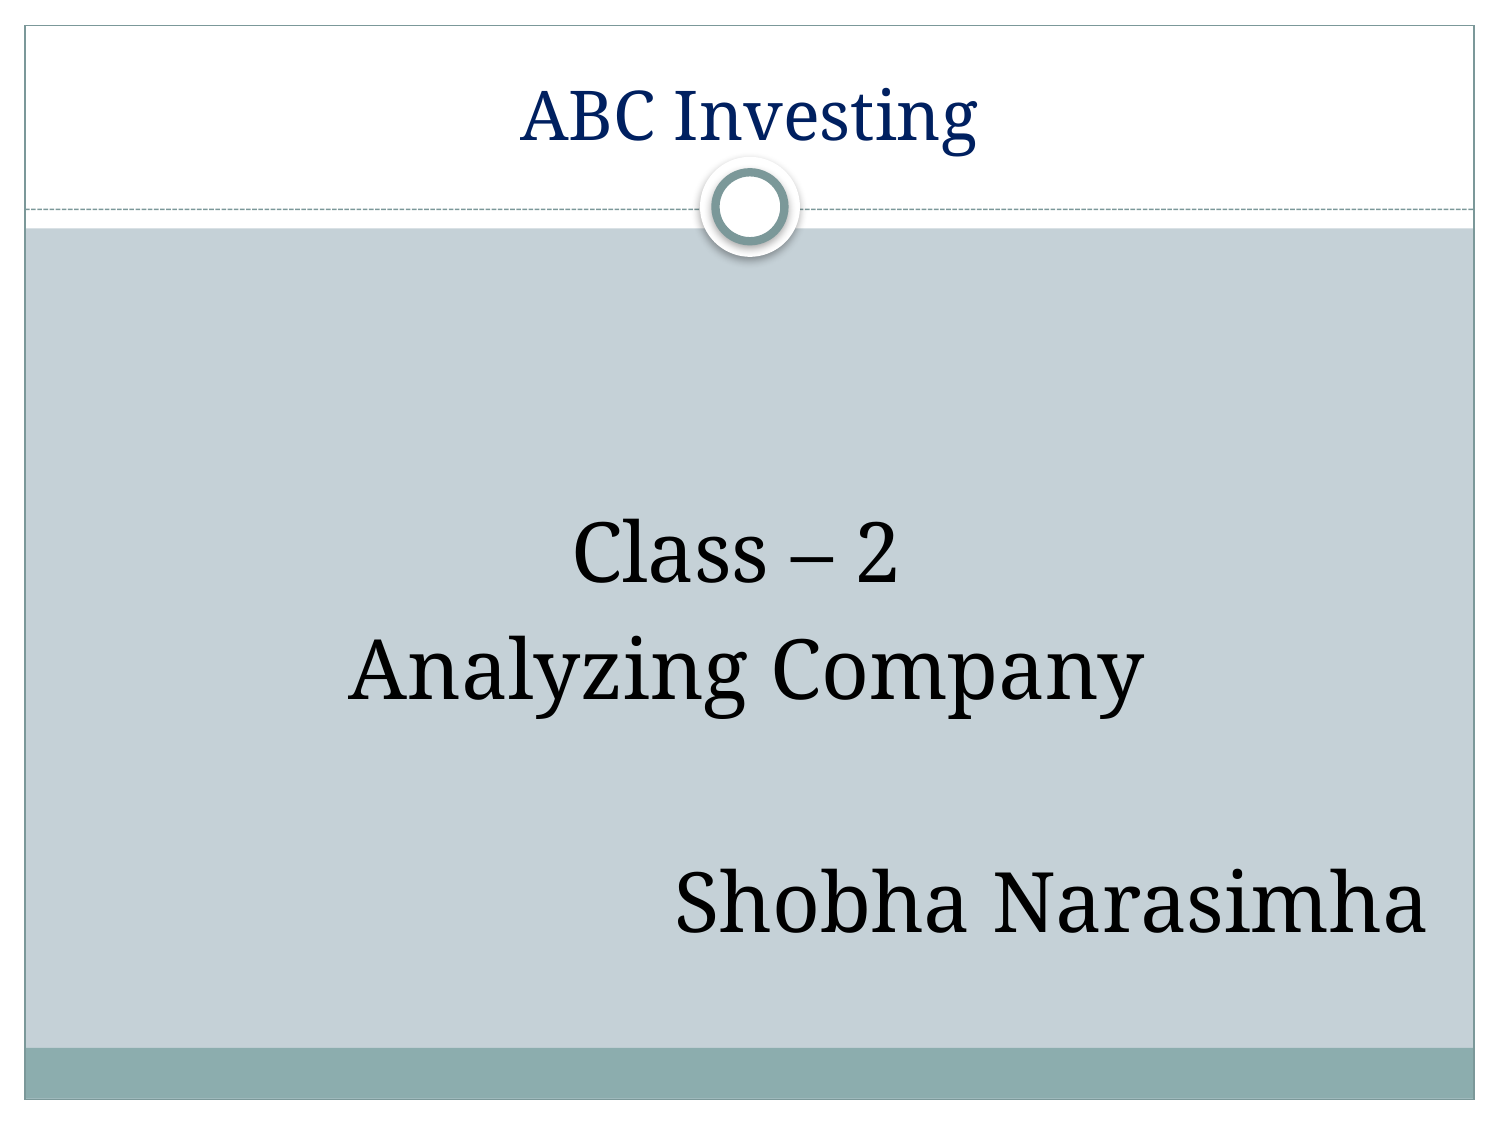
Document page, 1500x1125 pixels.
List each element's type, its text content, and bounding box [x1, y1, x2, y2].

title ABC Investing [49, 37, 1450, 162]
list Class – 2 Analyzing Company Shobha Narasimha [49, 250, 1445, 1001]
